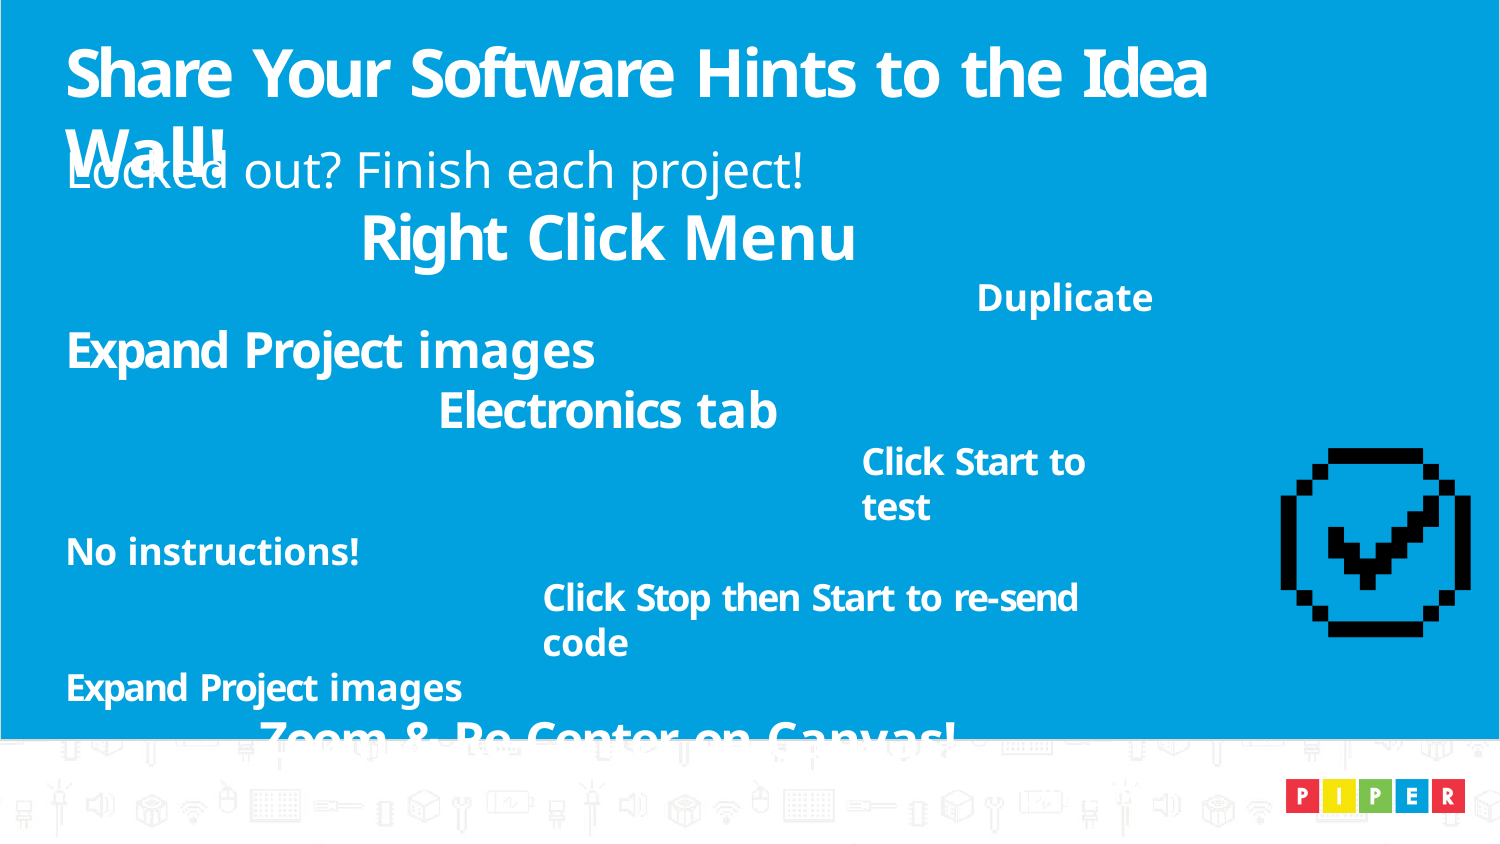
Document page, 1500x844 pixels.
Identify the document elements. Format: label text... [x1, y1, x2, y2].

picture [1456, 497, 1469, 589]
picture [1282, 497, 1295, 589]
picture [1314, 465, 1327, 478]
picture [1440, 481, 1454, 494]
list Locked out? Finish each project! Right Click Menu Duplicate Expand Project images Electronics tab Click Start to test No instructions! Click Stop then Start to re-send code Expand Project images Zoom & Re-Center on Canvas! Others? [63, 137, 1155, 814]
picture [1298, 591, 1311, 604]
picture [1424, 607, 1438, 620]
picture [1329, 623, 1422, 636]
picture [1314, 607, 1327, 620]
title Share Your Software Hints to the Idea Wall! [63, 28, 1358, 191]
picture [0, 741, 1500, 844]
picture [1440, 591, 1454, 604]
picture [1329, 497, 1438, 589]
picture [1329, 449, 1422, 463]
picture [1424, 465, 1438, 478]
picture [1298, 481, 1311, 494]
